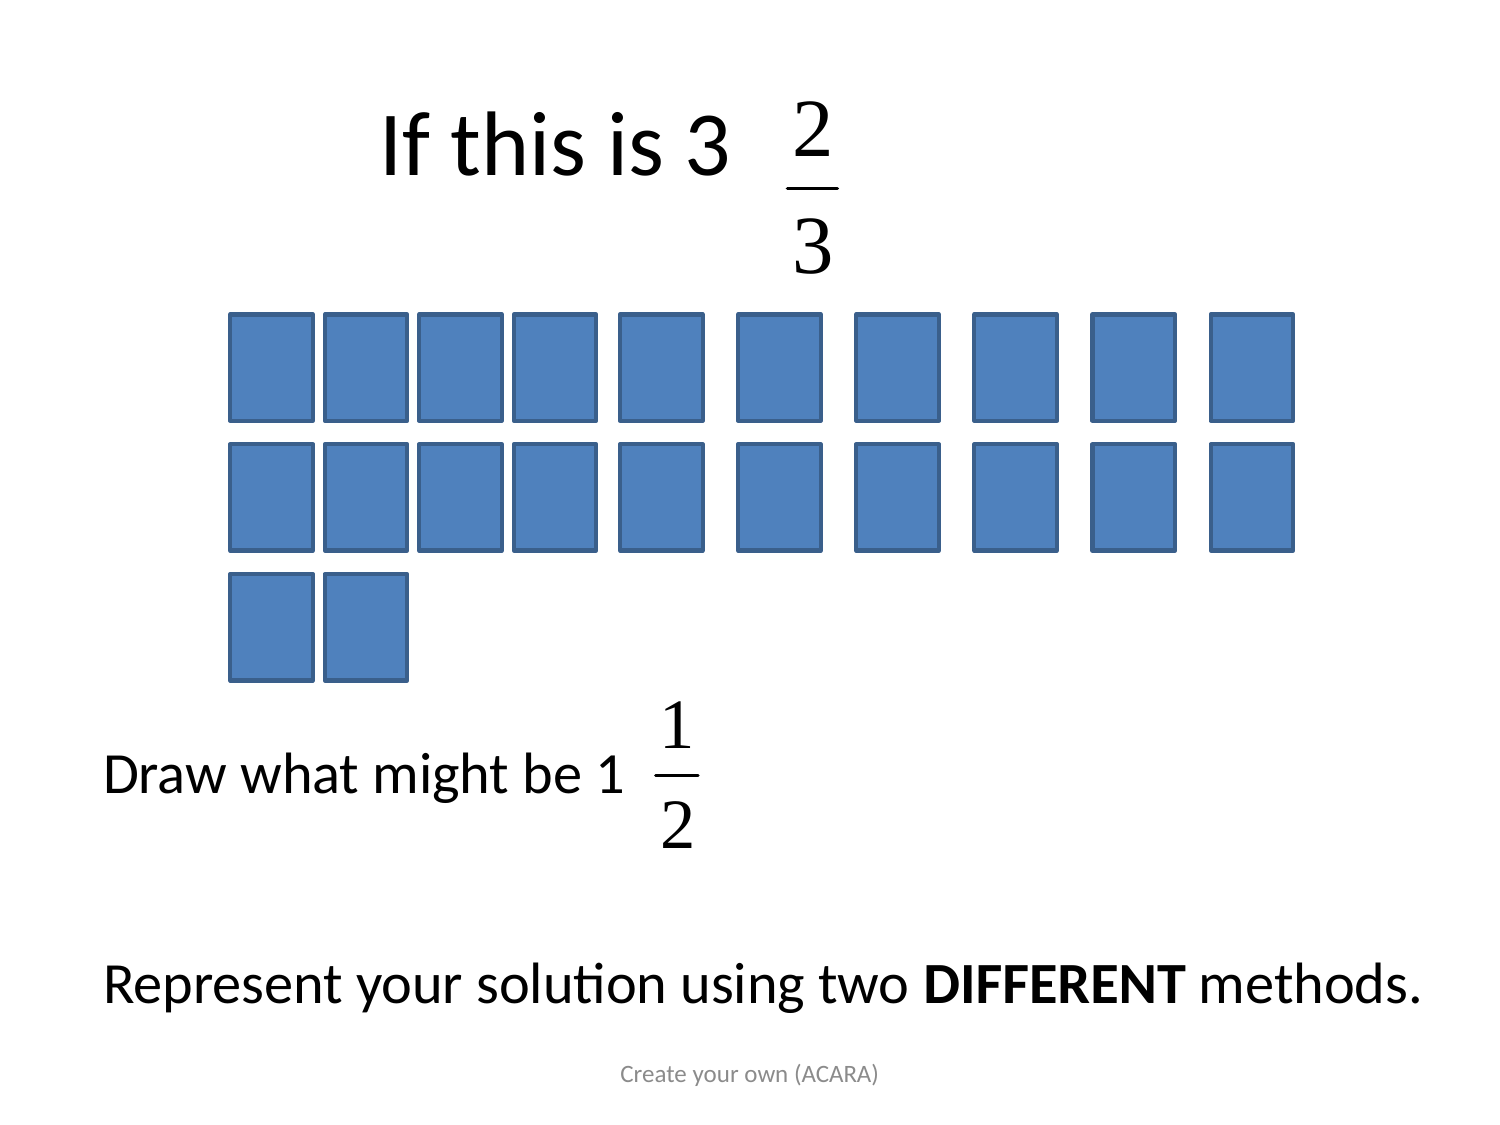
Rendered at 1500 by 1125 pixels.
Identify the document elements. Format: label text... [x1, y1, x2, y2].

text_box [323, 442, 409, 553]
text_box [1209, 312, 1295, 423]
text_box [643, 680, 715, 865]
text_box [854, 312, 941, 423]
title If this is 3 [75, 45, 1058, 233]
text_box [228, 442, 315, 553]
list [773, 77, 857, 292]
text_box [972, 442, 1059, 553]
text_box [1209, 442, 1295, 553]
footer Create your own (ACARA) [512, 1042, 988, 1103]
text_box [512, 442, 598, 553]
text_box [1090, 442, 1177, 553]
text_box [1090, 312, 1177, 423]
text_box [618, 442, 705, 553]
text_box [228, 312, 315, 423]
text_box [323, 312, 409, 423]
text_box [736, 442, 823, 553]
text_box [323, 572, 409, 683]
text_box [417, 442, 504, 553]
text_box [228, 572, 315, 683]
text_box [417, 312, 504, 423]
text_box [618, 312, 705, 423]
text_box [972, 312, 1059, 423]
text_box Draw what might be 1 Represent your solution using two DIFFERENT methods. [88, 727, 1459, 1093]
text_box [512, 312, 598, 423]
text_box [854, 442, 941, 553]
text_box [736, 312, 823, 423]
